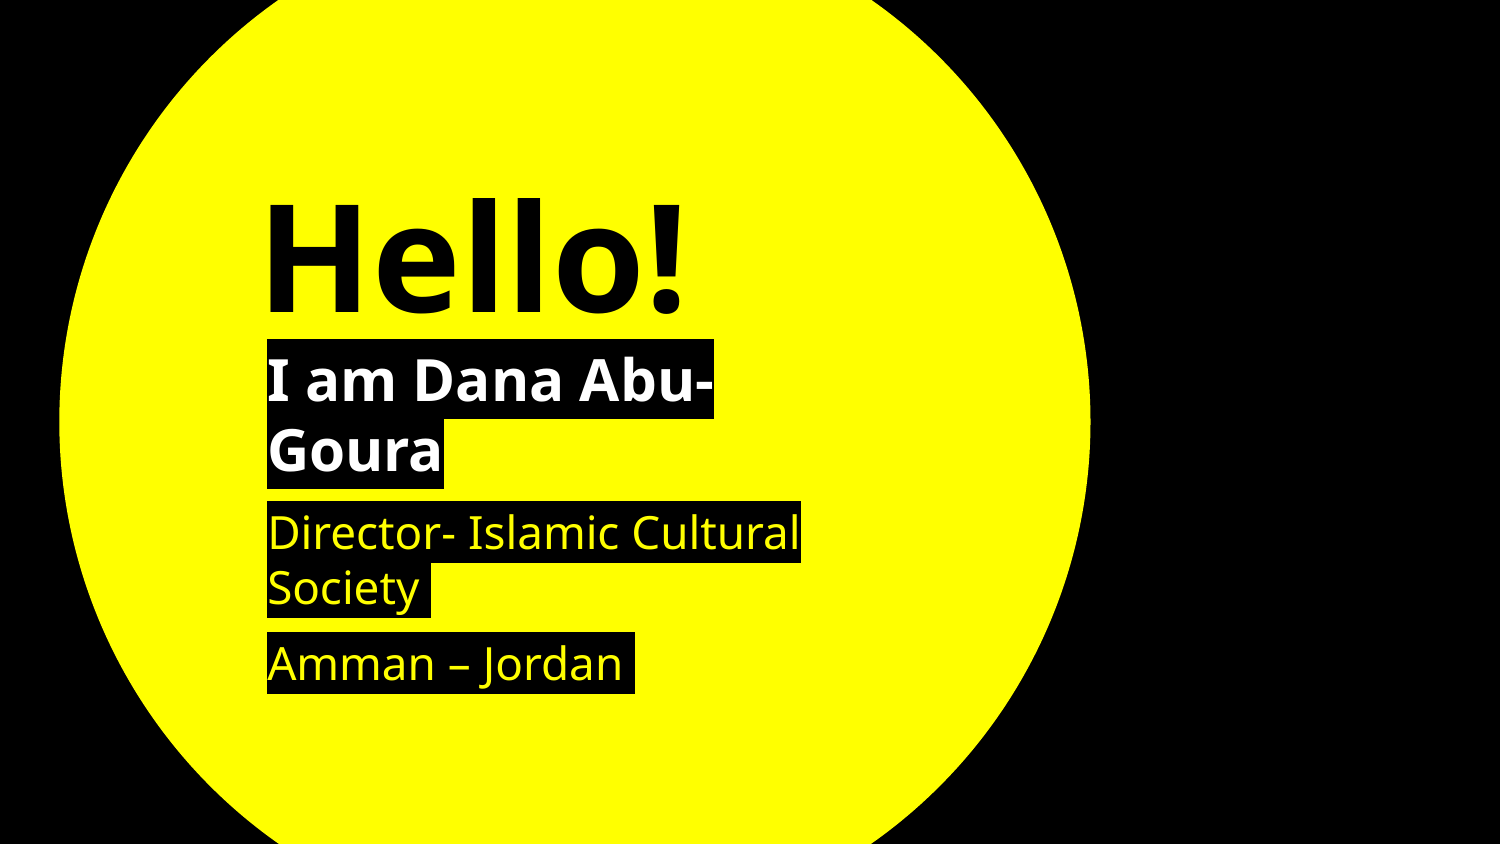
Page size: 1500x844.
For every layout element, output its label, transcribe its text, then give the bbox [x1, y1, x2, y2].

list I am Dana Abu-Goura Director- Islamic Cultural Society Amman – Jordan [252, 328, 841, 732]
title Hello! [242, 147, 1185, 338]
